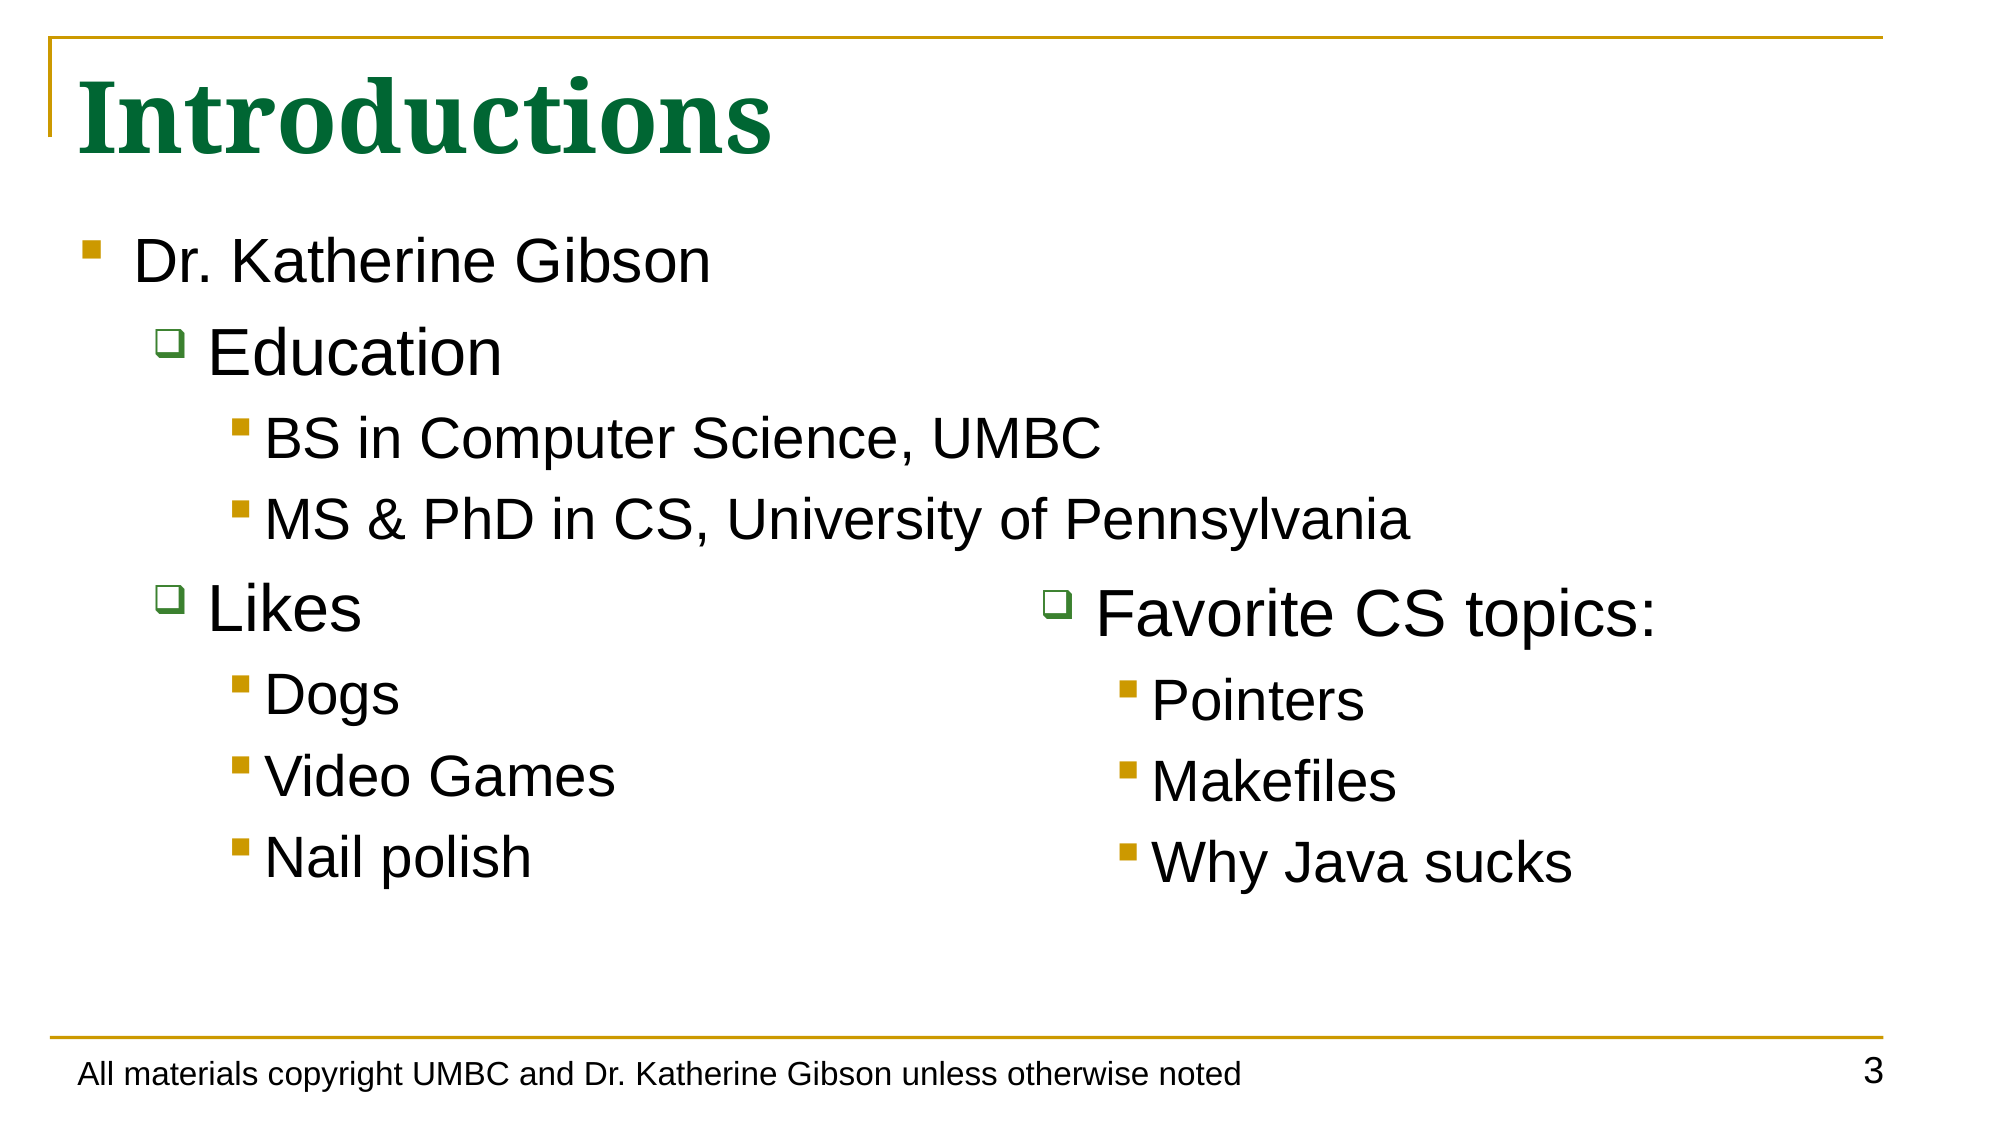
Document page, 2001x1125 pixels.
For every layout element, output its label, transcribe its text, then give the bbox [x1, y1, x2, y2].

list Dr. Katherine Gibson Education BS in Computer Science, UMBC MS & PhD in CS, University of Pennsylvania Likes Dogs Video Games Nail polish [62, 212, 1899, 1005]
text_box Favorite CS topics: Pointers Makefiles Why Java sucks [950, 562, 1750, 888]
title Introductions [62, 45, 1899, 212]
